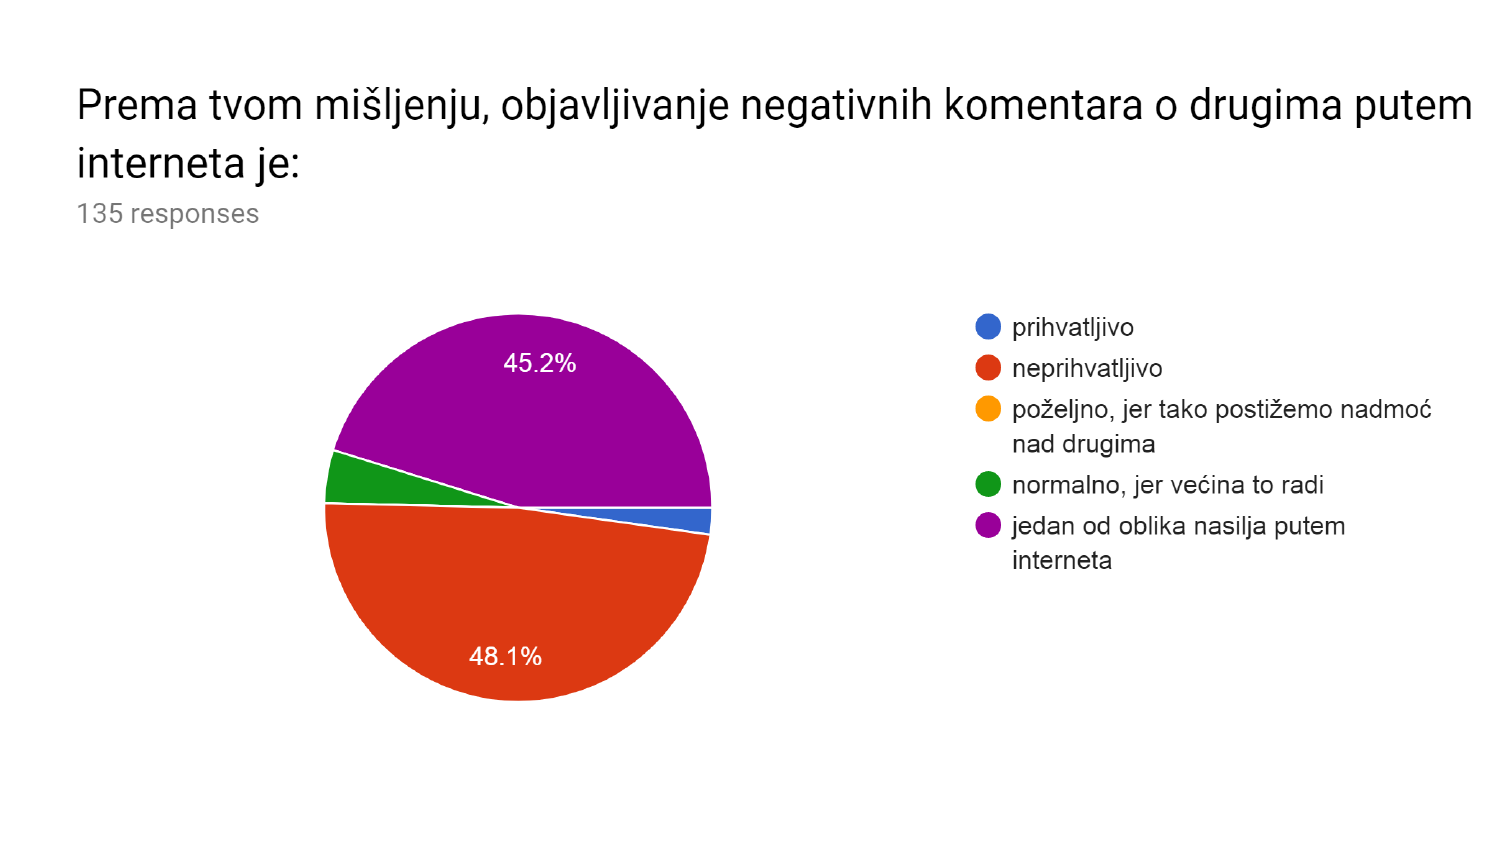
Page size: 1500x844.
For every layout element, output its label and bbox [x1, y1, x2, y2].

picture [24, 24, 1500, 776]
